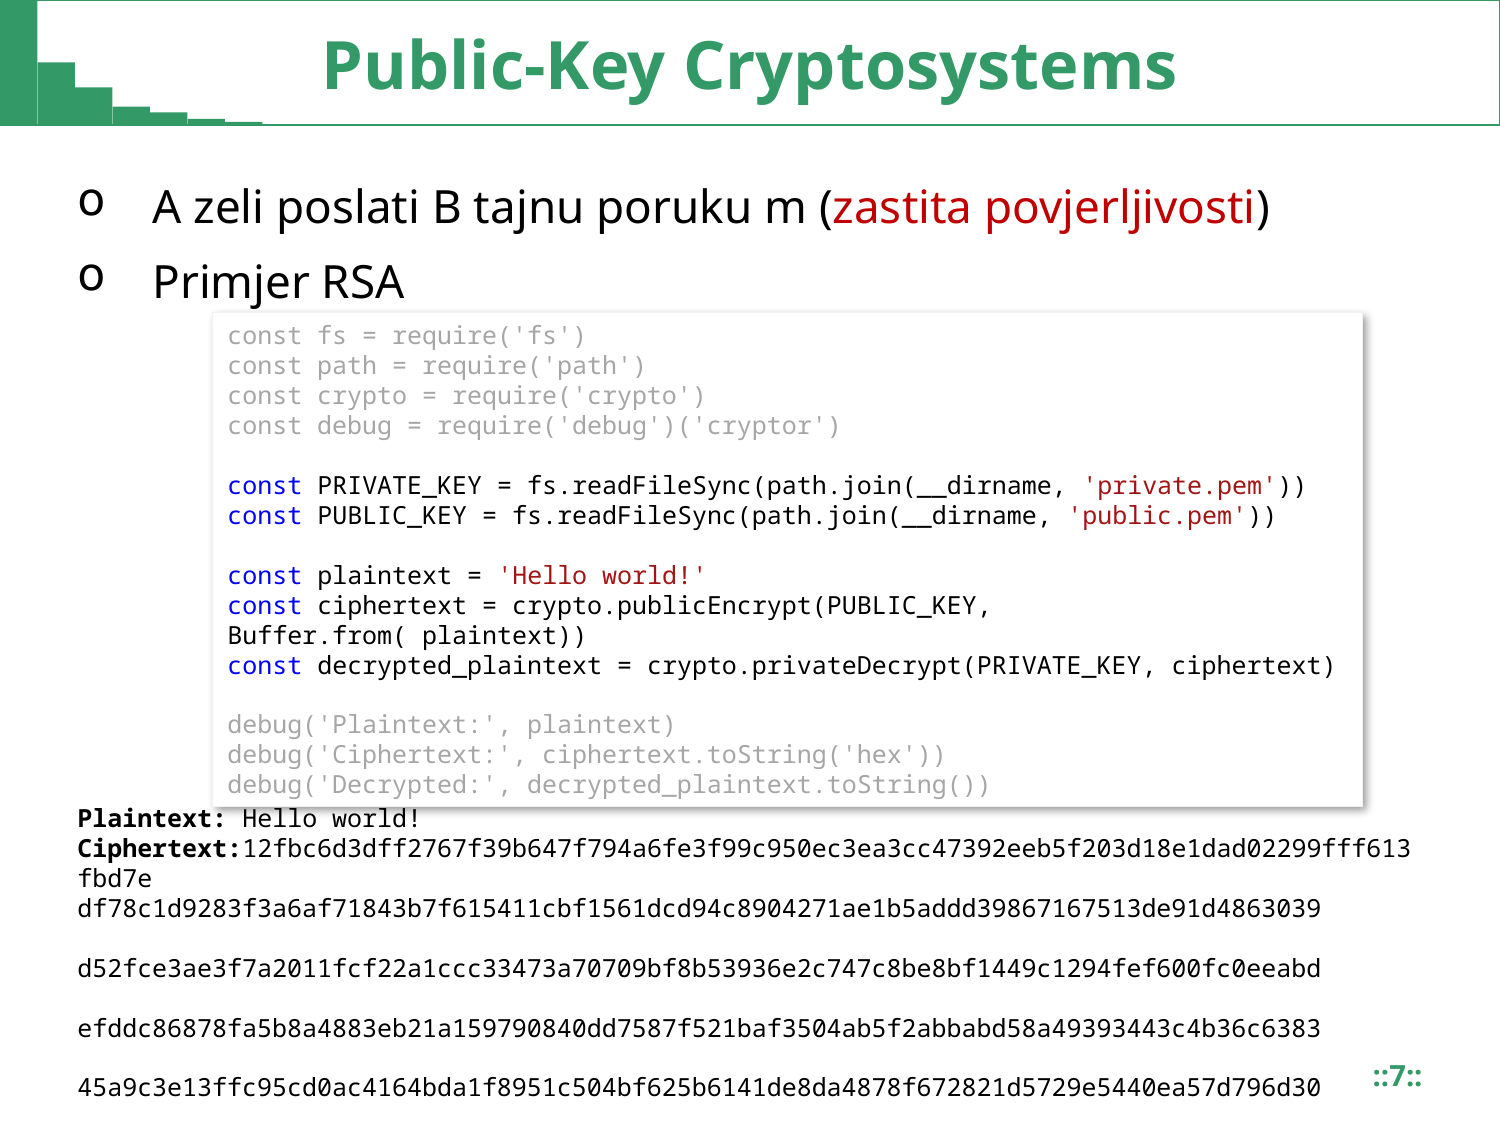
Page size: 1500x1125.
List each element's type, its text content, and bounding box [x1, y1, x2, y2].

text_box Plaintext: Hello world! Ciphertext:12fbc6d3dff2767f39b647f794a6fe3f99c950ec3ea3cc47392eeb5f203d18e1dad02299fff613fbd7e df78c1d9283f3a6af71843b7f615411cbf1561dcd94c8904271ae1b5addd39867167513de91d4863039 d52fce3ae3f7a2011fcf22a1ccc33473a70709bf8b53936e2c747c8be8bf1449c1294fef600fc0eeabd efddc86878fa5b8a4883eb21a159790840dd7587f521baf3504ab5f2abbabd58a49393443c4b36c6383 45a9c3e13ffc95cd0ac4164bda1f8951c504bf625b6141de8da4878f672821d5729e5440ea57d796d30 4fa9e048506998e056b7fc4bf70e374d0d2e3aafff991520f1086bd5df534107ae706e6c1a2e287f160 2bd40598c6aecf (2048 bit) Decrypted: Hello world! [62, 795, 1438, 1125]
text_box const fs = require('fs') const path = require('path') const crypto = require('crypto') const debug = require('debug')('cryptor') const PRIVATE_KEY = fs.readFileSync(path.join(__dirname, 'private.pem')) const PUBLIC_KEY = fs.readFileSync(path.join(__dirname, 'public.pem')) const plaintext = 'Hello world!' const ciphertext = crypto.publicEncrypt(PUBLIC_KEY, Buffer.from( plaintext)) const decrypted_plaintext = crypto.privateDecrypt(PRIVATE_KEY, ciphertext) debug('Plaintext:', plaintext) debug('Ciphertext:', ciphertext.toString('hex')) debug('Decrypted:', decrypted_plaintext.toString()) [212, 312, 1363, 807]
list A zeli poslati B tajnu poruku m (zastita povjerljivosti) Primjer RSA [62, 149, 1463, 313]
title Public-Key Cryptosystems [0, 0, 1500, 126]
